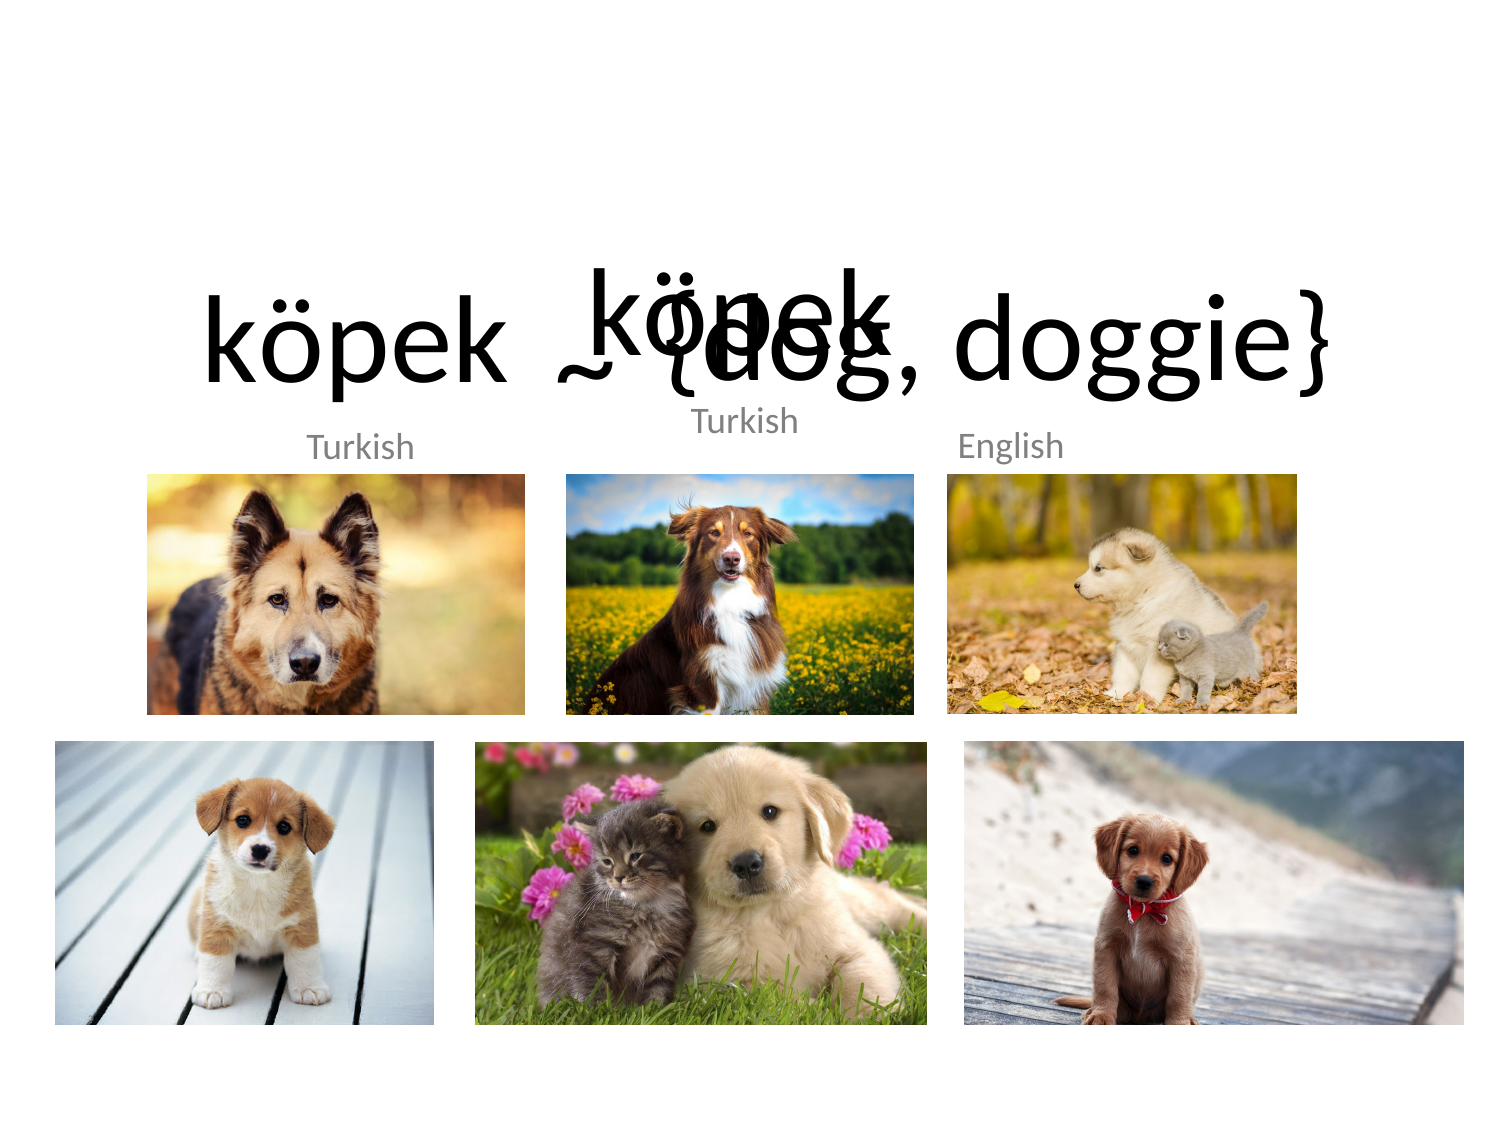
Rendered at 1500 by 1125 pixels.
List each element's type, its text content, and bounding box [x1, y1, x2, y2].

text_box ~ [540, 275, 632, 440]
picture [964, 741, 1465, 1026]
text_box köpek [186, 250, 525, 415]
picture [55, 741, 434, 1026]
picture [474, 742, 927, 1026]
text_box Turkish [675, 414, 815, 448]
picture [566, 474, 914, 715]
text_box Turkish [291, 415, 431, 473]
picture [947, 474, 1297, 715]
picture [147, 474, 525, 715]
text_box köpek [571, 223, 909, 389]
text_box English [942, 413, 1080, 474]
text_box {dog, doggie} [647, 248, 1349, 414]
